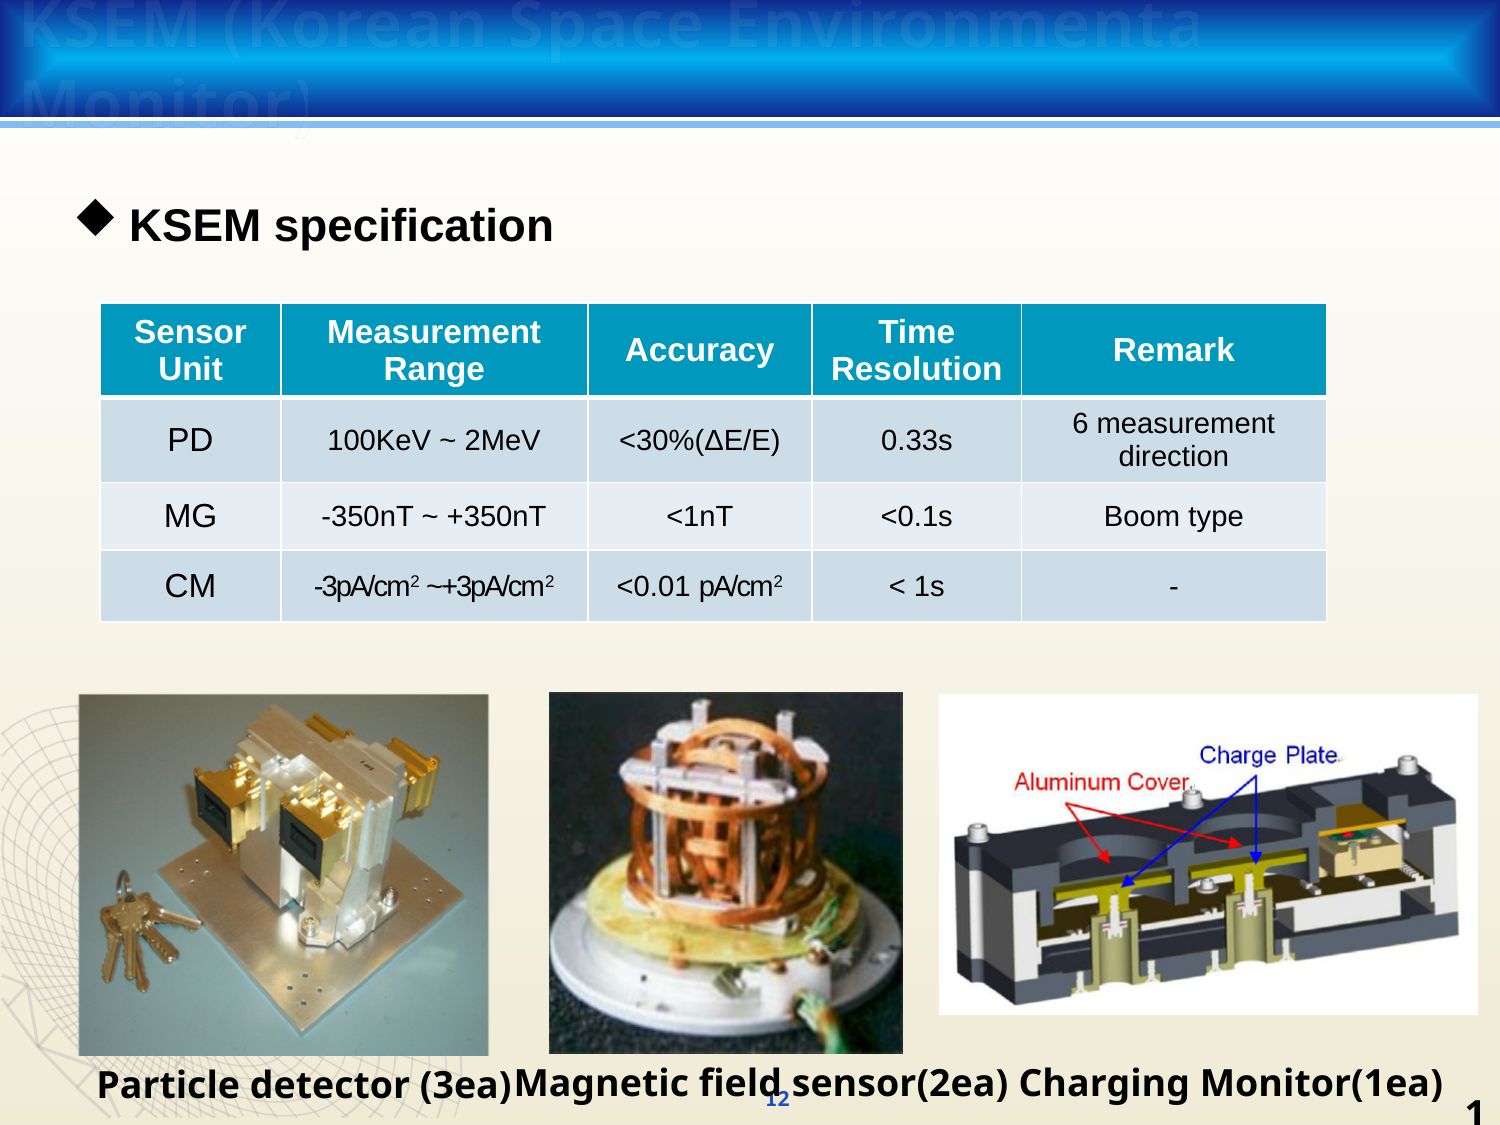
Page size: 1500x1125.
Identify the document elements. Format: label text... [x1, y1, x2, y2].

table_cell <0.01 pA/cm2 [589, 551, 811, 621]
table_cell -3pA/cm2 ~+3pA/cm2 [282, 551, 587, 621]
table_cell < 1s [813, 551, 1021, 621]
table_cell MG [101, 483, 280, 549]
table_cell <1nT [589, 483, 811, 549]
list KSEM specification [57, 160, 1480, 670]
table_header Remark [1022, 304, 1326, 395]
table_cell 100KeV ~ 2MeV [282, 400, 587, 482]
table_cell 6 measurement direction [1022, 400, 1326, 482]
picture [938, 694, 1479, 1015]
table_cell CM [101, 551, 280, 621]
table_cell PD [101, 400, 280, 482]
picture [76, 692, 491, 1056]
text_box 12 [1449, 1082, 1500, 1125]
text_box KSEM (Korean Space Environmental Monitor) [18, 7, 1442, 114]
table_cell -350nT ~ +350nT [282, 483, 587, 549]
text_box Magnetic field sensor(2ea) [498, 1051, 1003, 1112]
table_header Measurement Range [282, 304, 587, 395]
picture [548, 692, 903, 1054]
table_header Time Resolution [813, 304, 1021, 395]
table_header Sensor Unit [101, 304, 280, 395]
table_cell <0.1s [813, 483, 1021, 549]
table_cell - [1022, 551, 1326, 621]
table_cell <30%(ΔE/E) [589, 400, 811, 482]
table_cell Boom type [1022, 483, 1326, 549]
text_box Charging Monitor(1ea) [1003, 1051, 1459, 1112]
table_header Accuracy [589, 304, 811, 395]
text_box Particle detector (3ea) [81, 1053, 527, 1114]
table_cell 0.33s [813, 400, 1021, 482]
